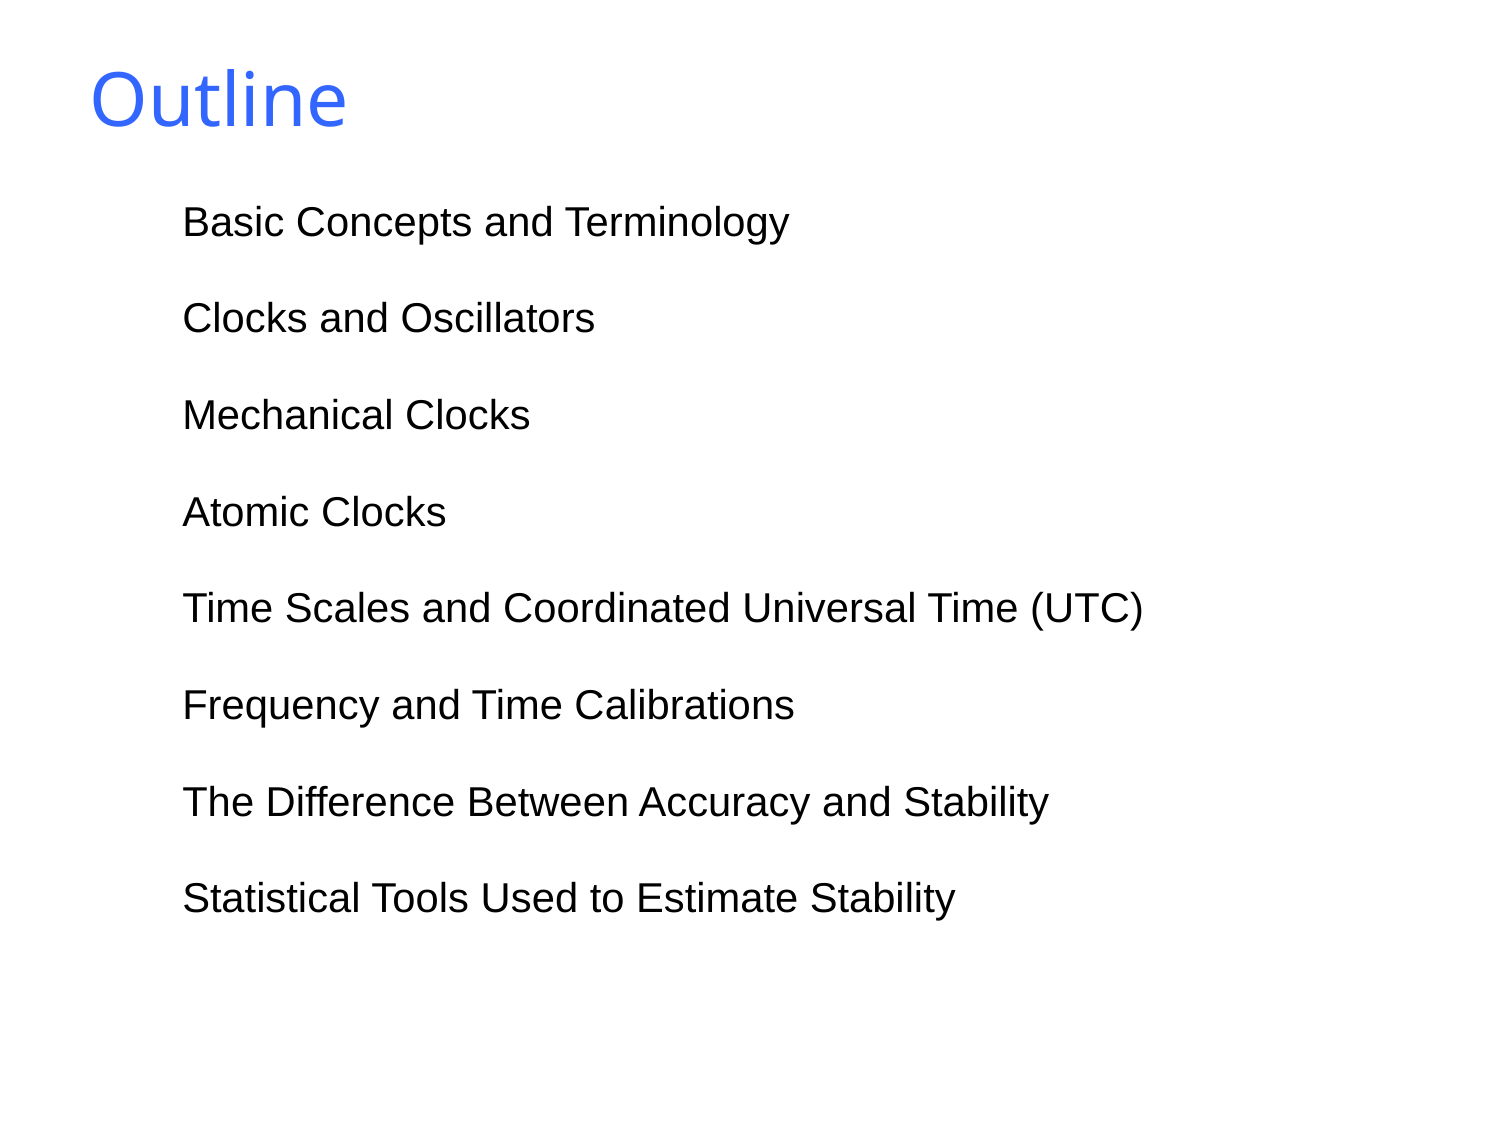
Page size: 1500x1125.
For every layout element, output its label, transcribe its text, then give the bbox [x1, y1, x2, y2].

list Basic Concepts and Terminology Clocks and Oscillators Mechanical Clocks Atomic Clocks Time Scales and Coordinated Universal Time (UTC) Frequency and Time Calibrations The Difference Between Accuracy and Stability Statistical Tools Used to Estimate Stability [110, 196, 1461, 940]
text_box Outline [74, 62, 1425, 130]
